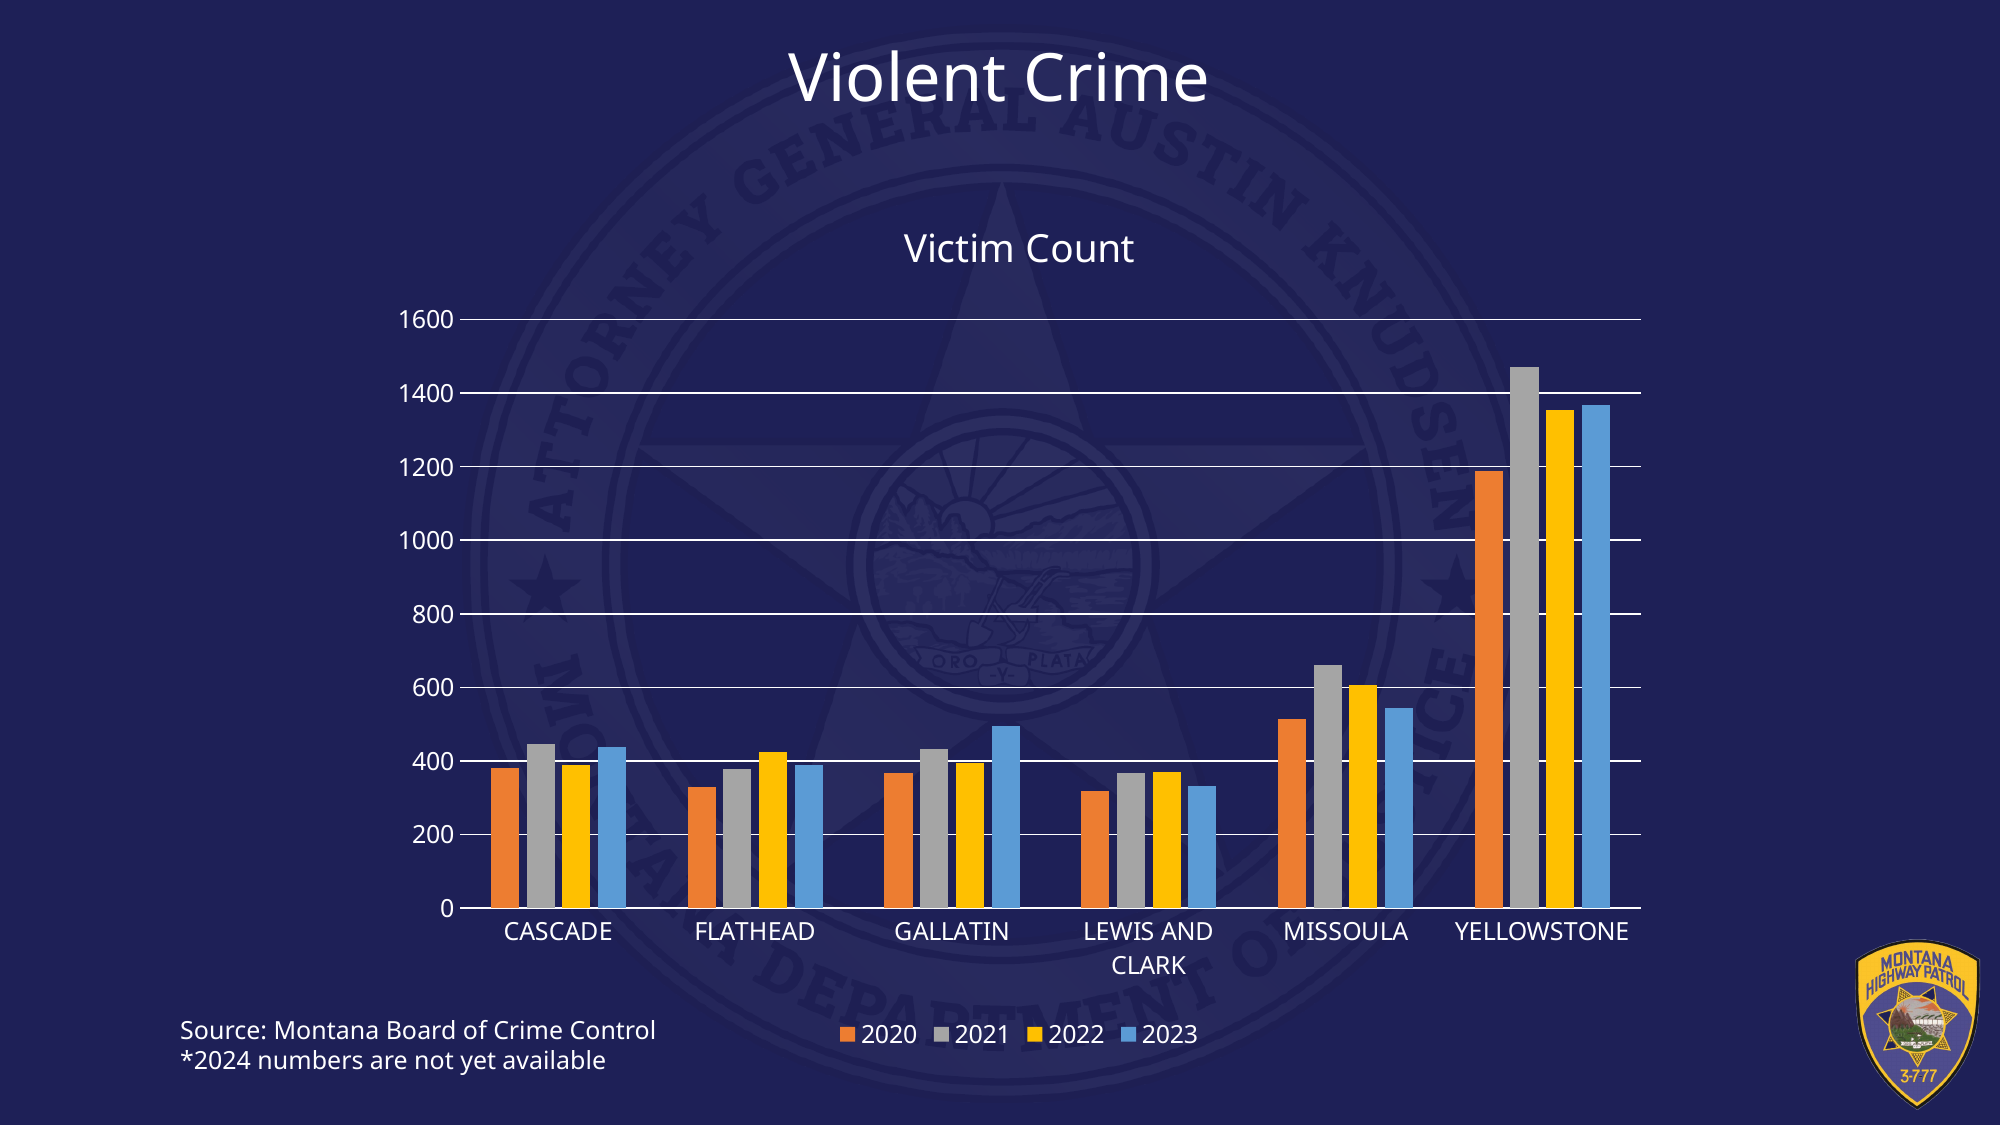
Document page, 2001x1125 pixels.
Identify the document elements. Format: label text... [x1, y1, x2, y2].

chart [371, 182, 1667, 1058]
picture [1849, 934, 1986, 1115]
text_box Source: Montana Board of Crime Control *2024 numbers are not yet available [165, 1003, 792, 1085]
title Violent Crime [0, 4, 2000, 156]
